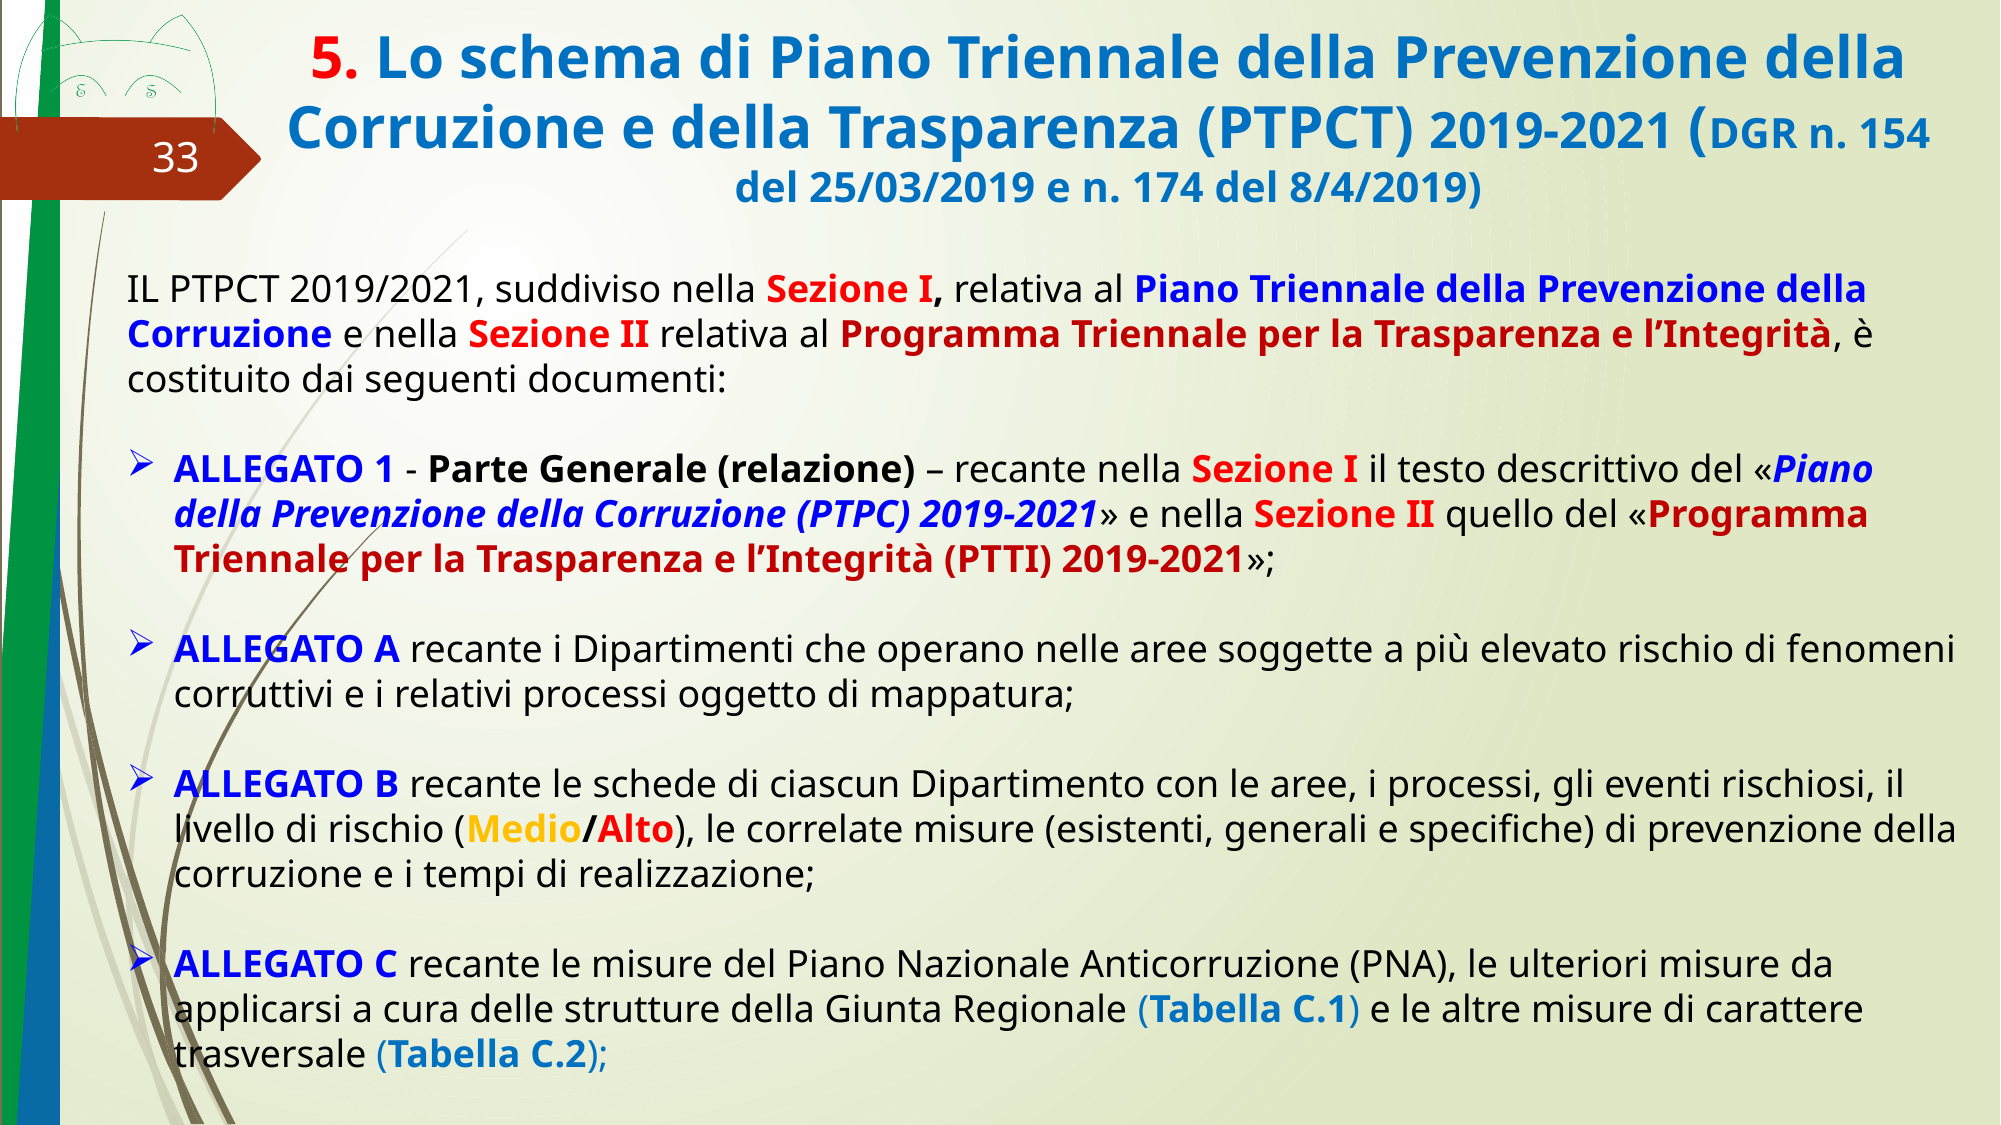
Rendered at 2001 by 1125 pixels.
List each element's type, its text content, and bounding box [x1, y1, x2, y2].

picture [15, 14, 216, 133]
slide_number 33 [87, 129, 216, 190]
text_box IL PTPCT 2019/2021, suddiviso nella Sezione I, relativa al Piano Triennale della Prevenzione della Corruzione e nella Sezione II relativa al Programma Triennale per la Trasparenza e l’Integrità, è costituito dai seguenti documenti: ALLEGATO 1 - Parte Generale (relazione) – recante nella Sezione I il testo descrittivo del «Piano della Prevenzione della Corruzione (PTPC) 2019-2021» e nella Sezione II quello del «Programma Triennale per la Trasparenza e l’Integrità (PTTI) 2019-2021»; ALLEGATO A recante i Dipartimenti che operano nelle aree soggette a più elevato rischio di fenomeni corruttivi e i relativi processi oggetto di mappatura; ALLEGATO B recante le schede di ciascun Dipartimento con le aree, i processi, gli eventi rischiosi, il livello di rischio (Medio/Alto), le correlate misure (esistenti, generali e specifiche) di prevenzione della corruzione e i tempi di realizzazione; ALLEGATO C recante le misure del Piano Nazionale Anticorruzione (PNA), le ulteriori misure da applicarsi a cura delle strutture della Giunta Regionale (Tabella C.1) e le altre misure di carattere trasversale (Tabella C.2); [112, 257, 1977, 1083]
list 5. Lo schema di Piano Triennale della Prevenzione della Corruzione e della Trasparenza (PTPCT) 2019-2021 (DGR n. 154 del 25/03/2019 e n. 174 del 8/4/2019) [264, 13, 1953, 220]
